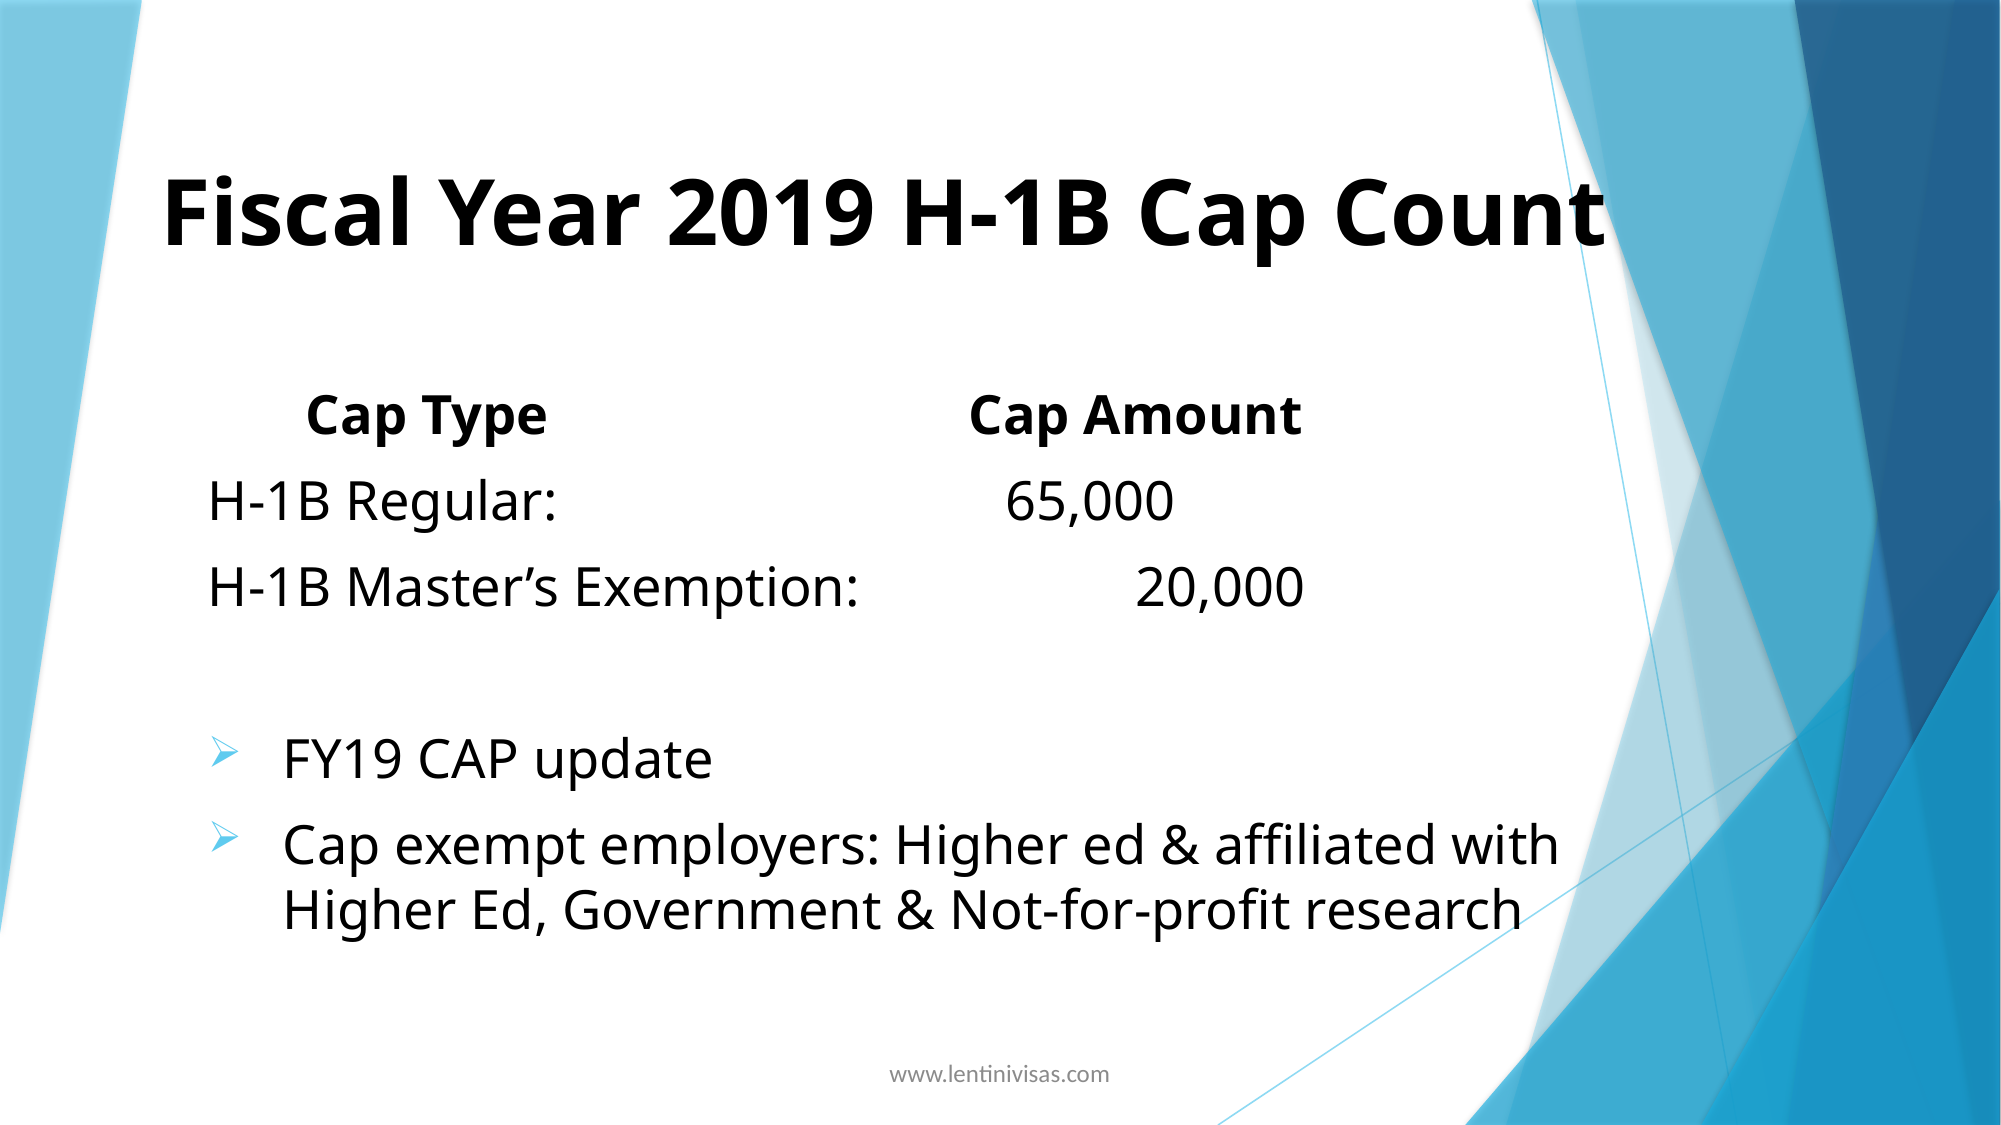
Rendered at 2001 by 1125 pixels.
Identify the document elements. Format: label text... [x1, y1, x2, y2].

text_box www.lentinivisas.com [762, 1042, 1238, 1103]
subtitle Cap Type Cap Amount H-1B Regular: 65,000 H-1B Master’s Exemption: 20,000 FY19 CAP update Cap exempt employers: Higher ed & affiliated with Higher Ed, Government & Not-for-profit research [192, 373, 1603, 950]
title Fiscal Year 2019 H-1B Cap Count [145, 110, 1646, 272]
